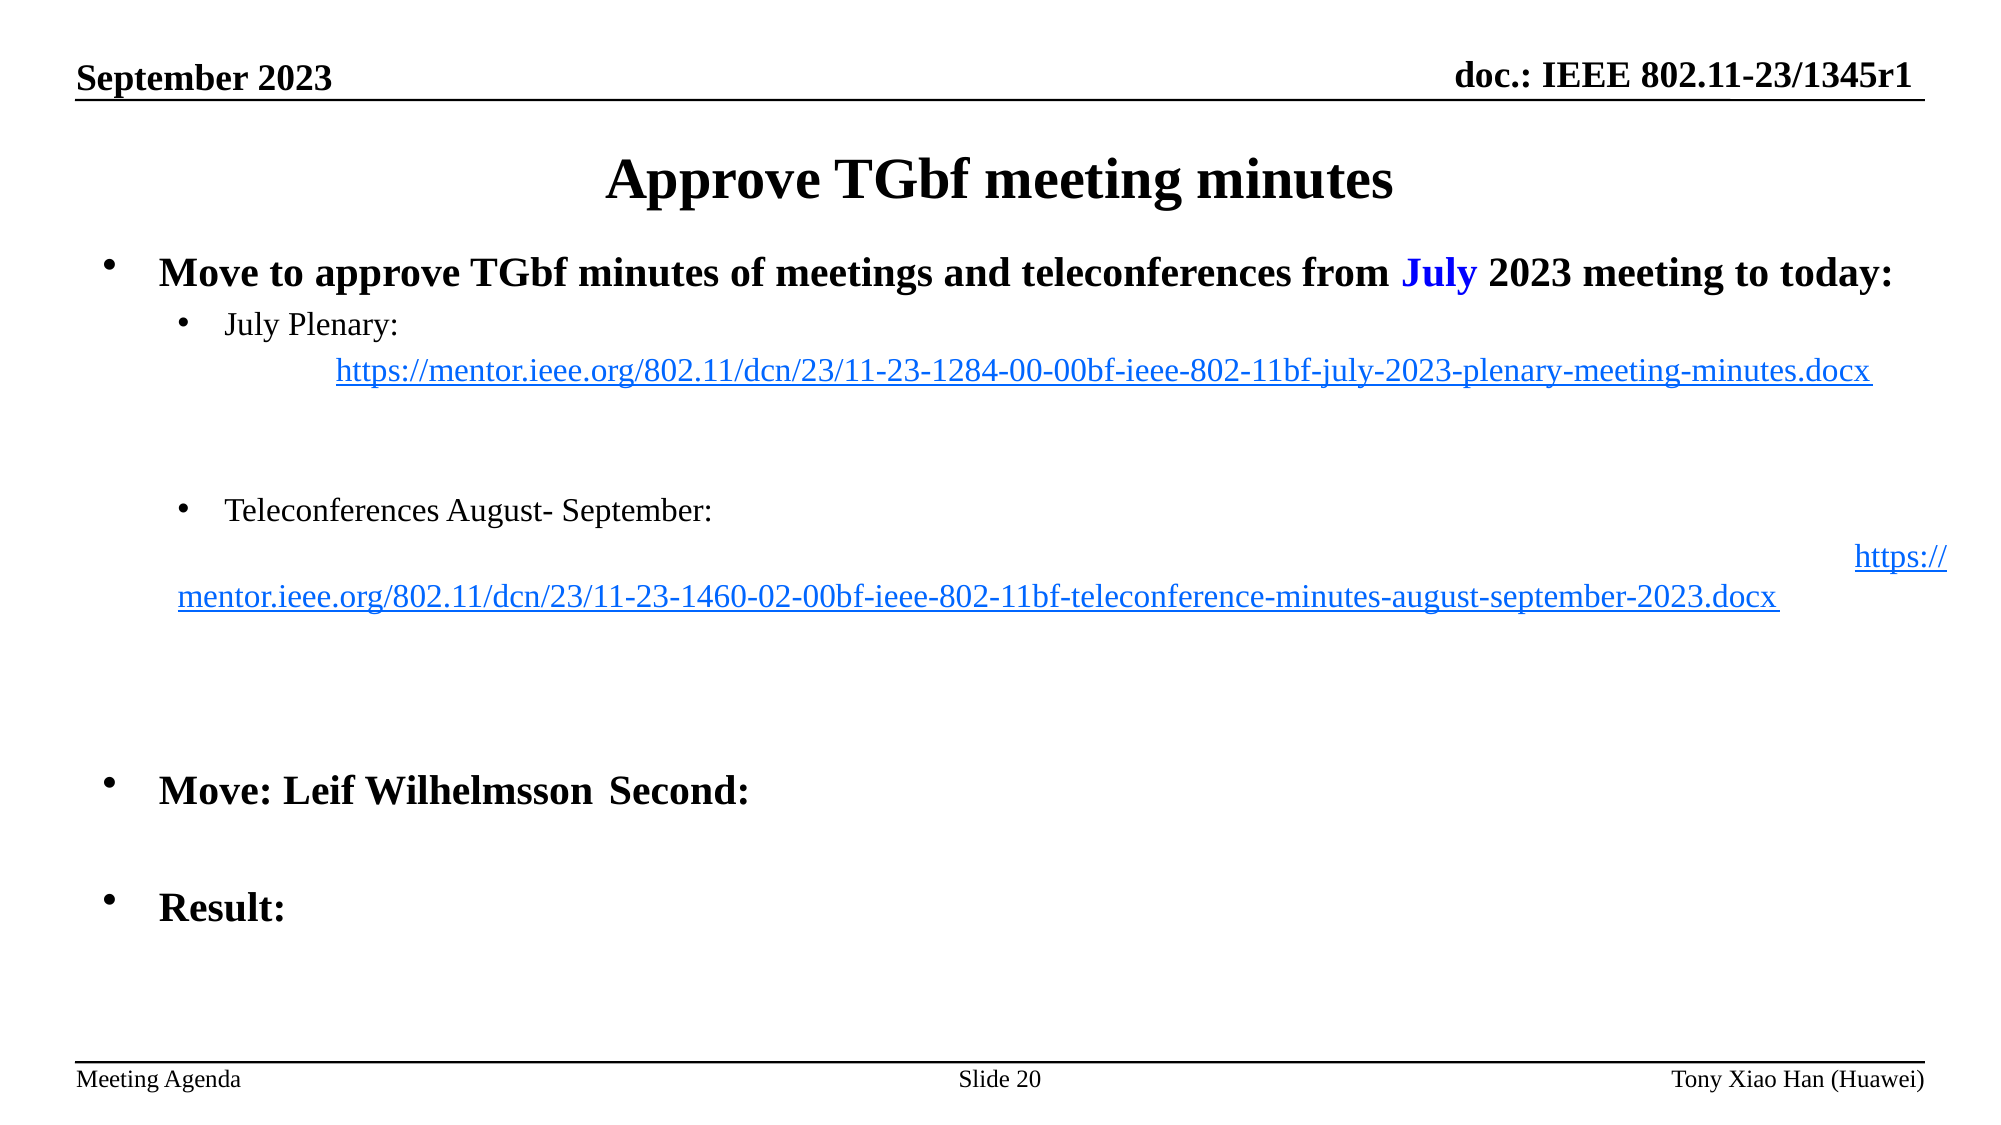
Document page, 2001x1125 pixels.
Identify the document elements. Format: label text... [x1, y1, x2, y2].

text_box Move to approve TGbf minutes of meetings and teleconferences from July 2023 meeting to today: July Plenary: https://mentor.ieee.org/802.11/dcn/23/11-23-1284-00-00bf-ieee-802-11bf-july-2023-plenary-meeting-minutes.docx Teleconferences August- September: https://mentor.ieee.org/802.11/dcn/23/11-23-1460-02-00bf-ieee-802-11bf-teleconference-minutes-august-september-2023.docx Move: Leif Wilhelmsson Second: Result: [87, 237, 1963, 975]
text_box Approve TGbf meeting minutes [362, 87, 1638, 237]
